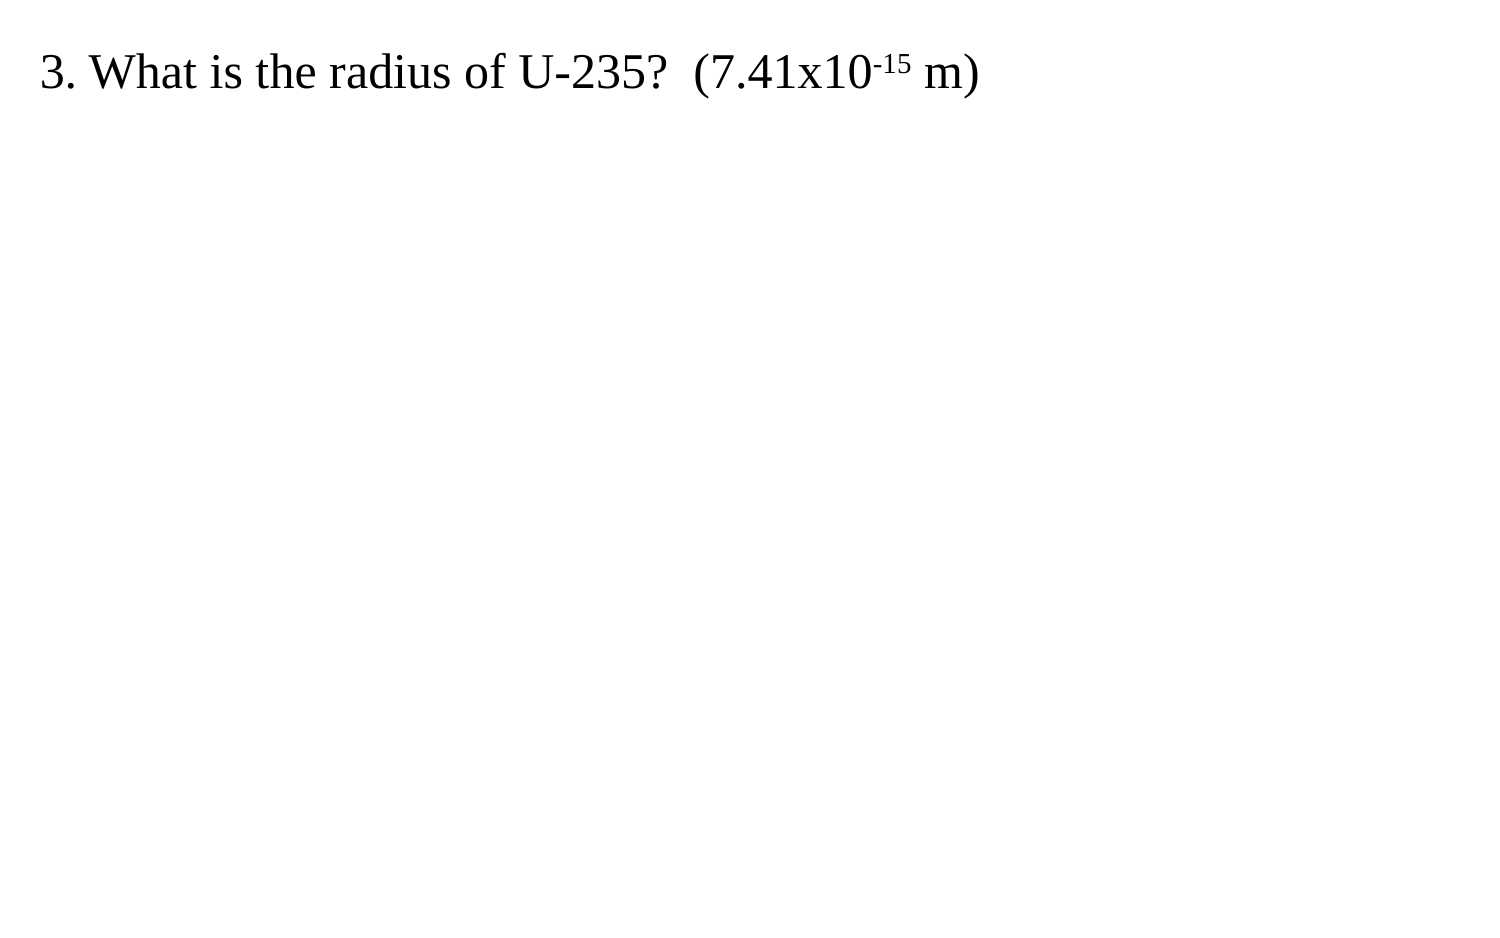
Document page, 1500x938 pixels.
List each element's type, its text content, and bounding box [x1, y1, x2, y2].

text_box 3. What is the radius of U-235? (7.41x10-15 m) [24, 31, 1475, 166]
